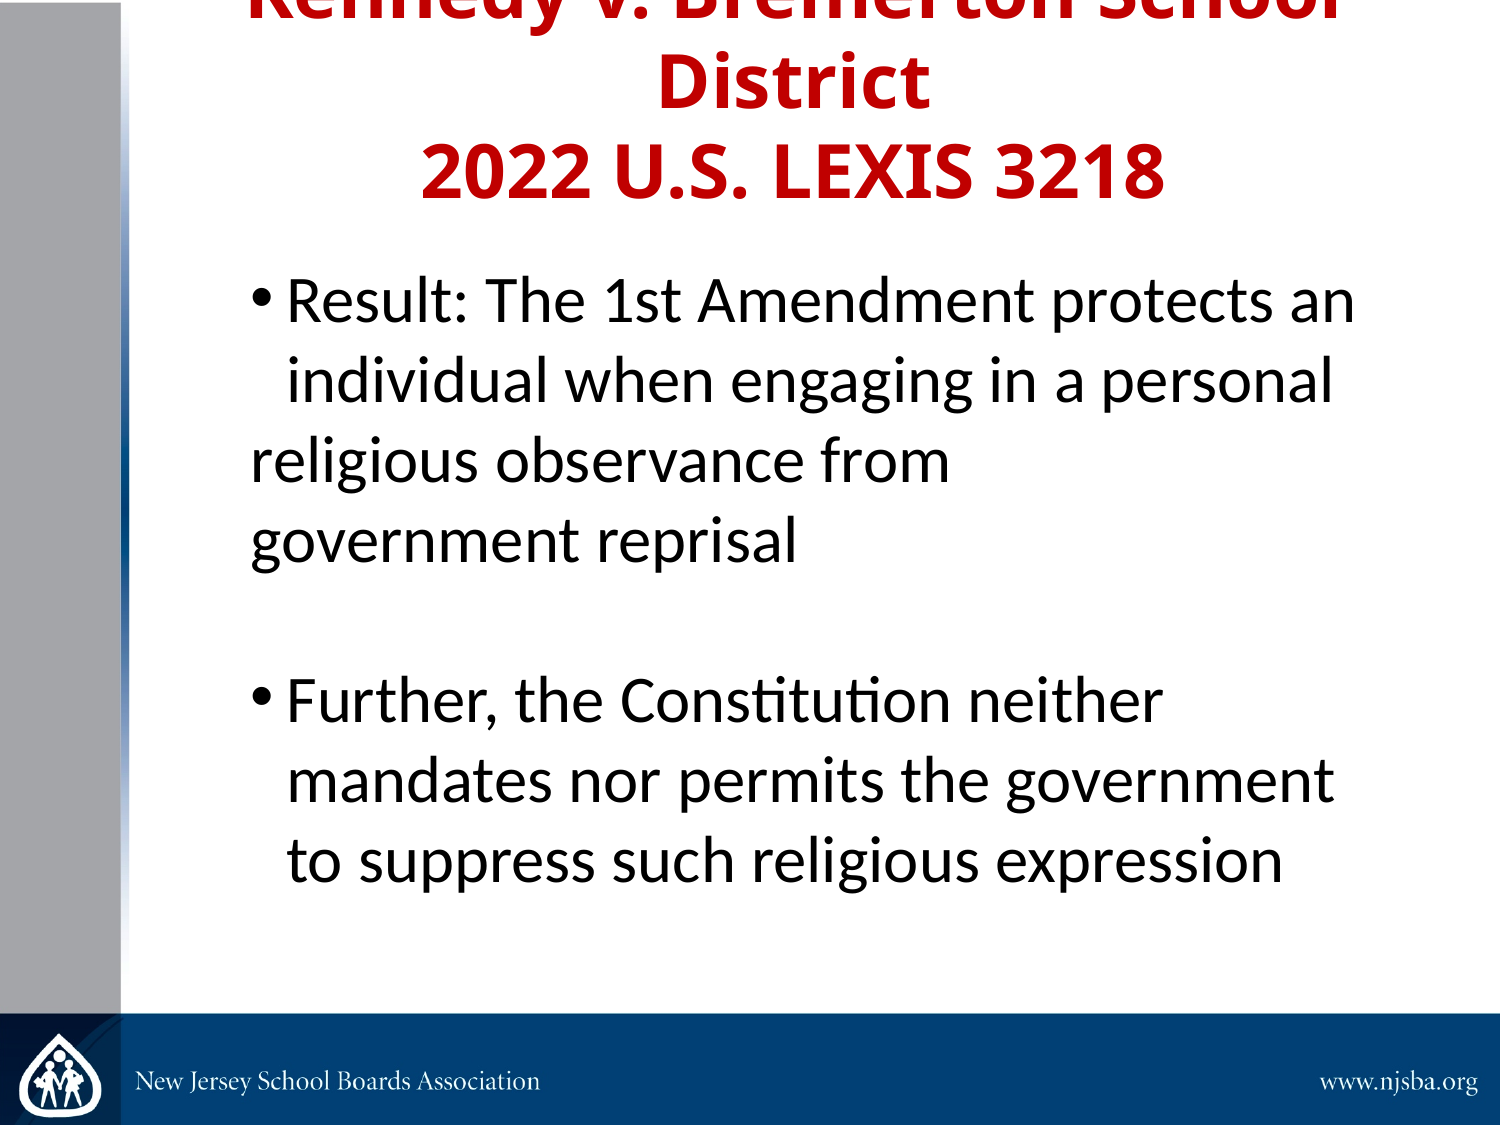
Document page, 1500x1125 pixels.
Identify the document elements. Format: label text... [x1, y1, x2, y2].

text_box Result: The 1st Amendment protects an individual when engaging in a personal religious observance from government reprisal​ Further, the Constitution neither mandates nor permits the government to suppress such religious expression​ [236, 248, 1374, 904]
picture [0, 1, 1500, 1125]
title Kennedy v. Bremerton School District​ 2022 U.S. LEXIS 3218​ [162, 24, 1425, 132]
